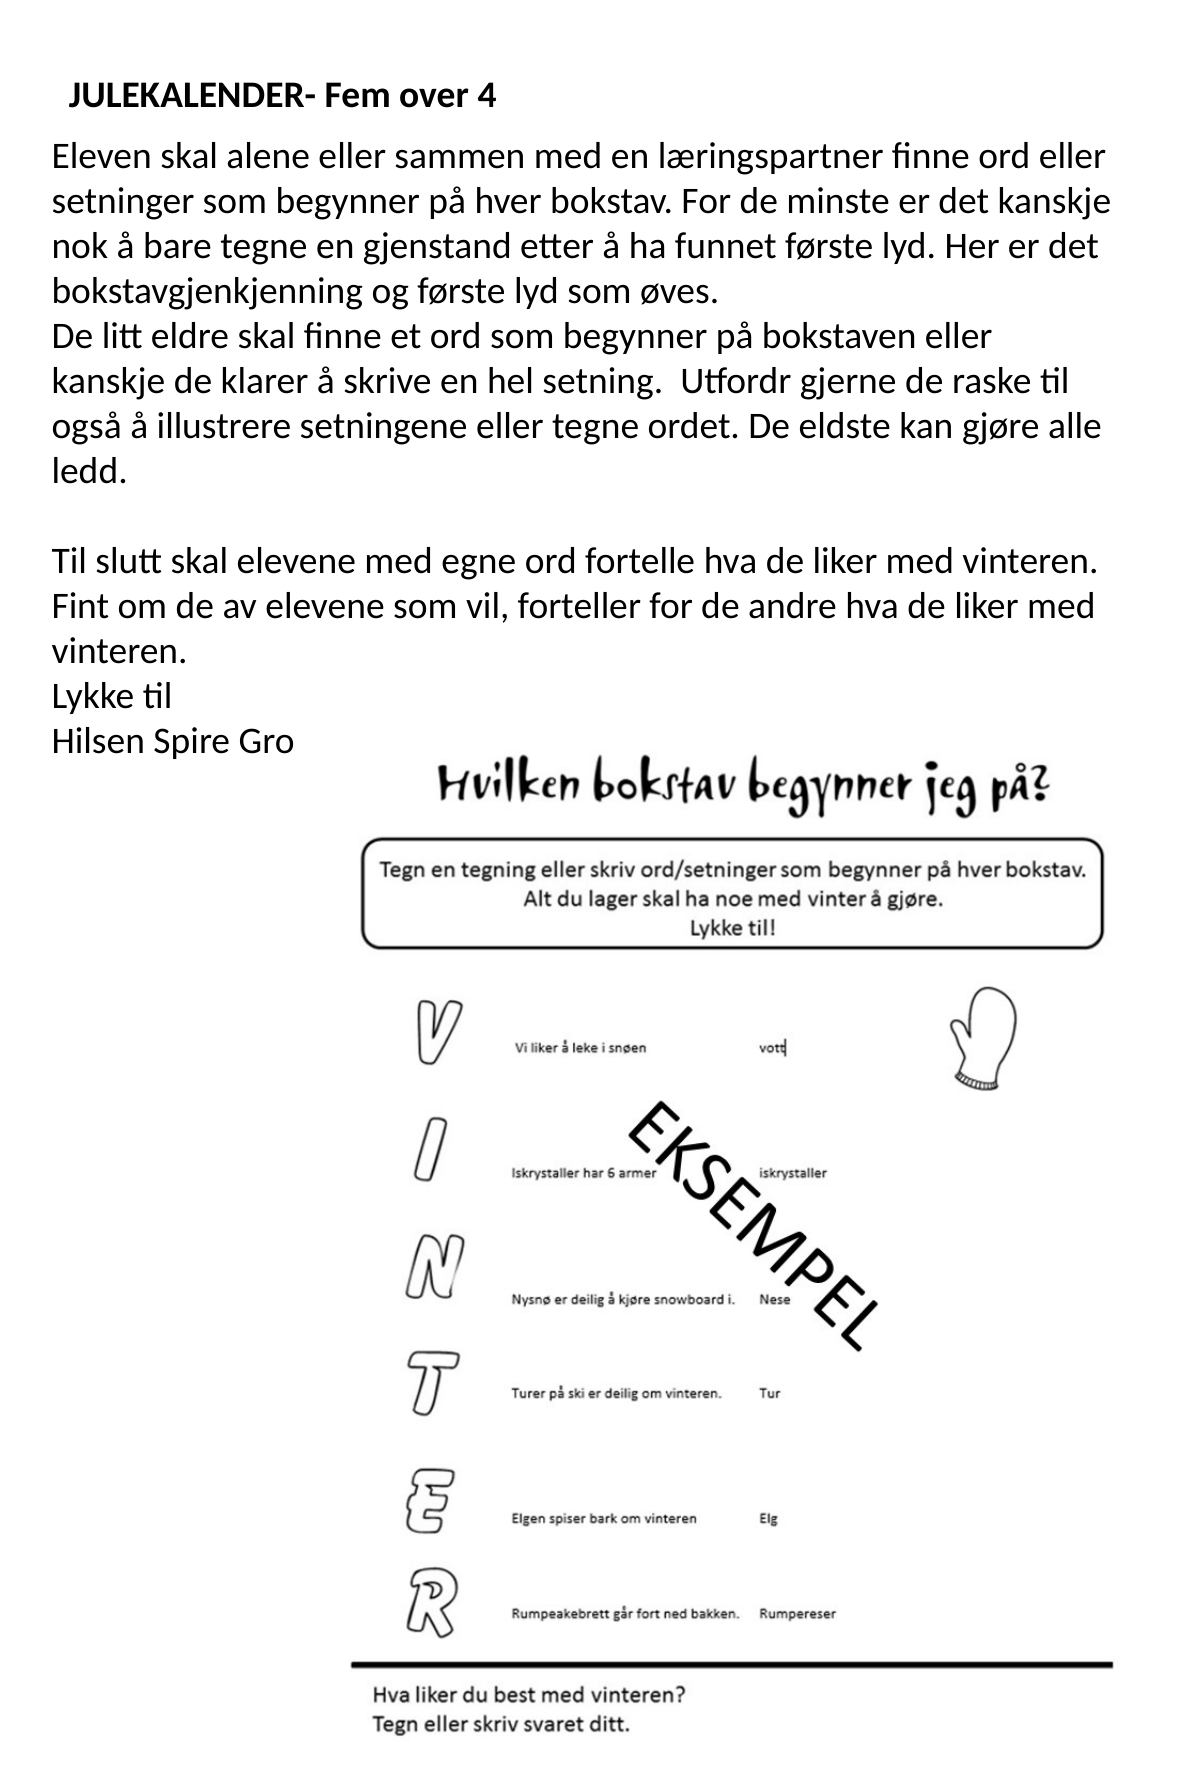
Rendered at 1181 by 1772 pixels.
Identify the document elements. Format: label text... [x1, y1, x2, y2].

text_box Eleven skal alene eller sammen med en læringspartner finne ord eller setninger som begynner på hver bokstav. For de minste er det kanskje nok å bare tegne en gjenstand etter å ha funnet første lyd. Her er det bokstavgjenkjenning og første lyd som øves. De litt eldre skal finne et ord som begynner på bokstaven eller kanskje de klarer å skrive en hel setning. Utfordr gjerne de raske til også å illustrere setningene eller tegne ordet. De eldste kan gjøre alle ledd. Til slutt skal elevene med egne ord fortelle hva de liker med vinteren. Fint om de av elevene som vil, forteller for de andre hva de liker med vinteren. Lykke til Hilsen Spire Gro [36, 123, 1131, 769]
text_box JULEKALENDER- Fem over 4 [54, 63, 1072, 123]
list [324, 622, 1132, 1772]
